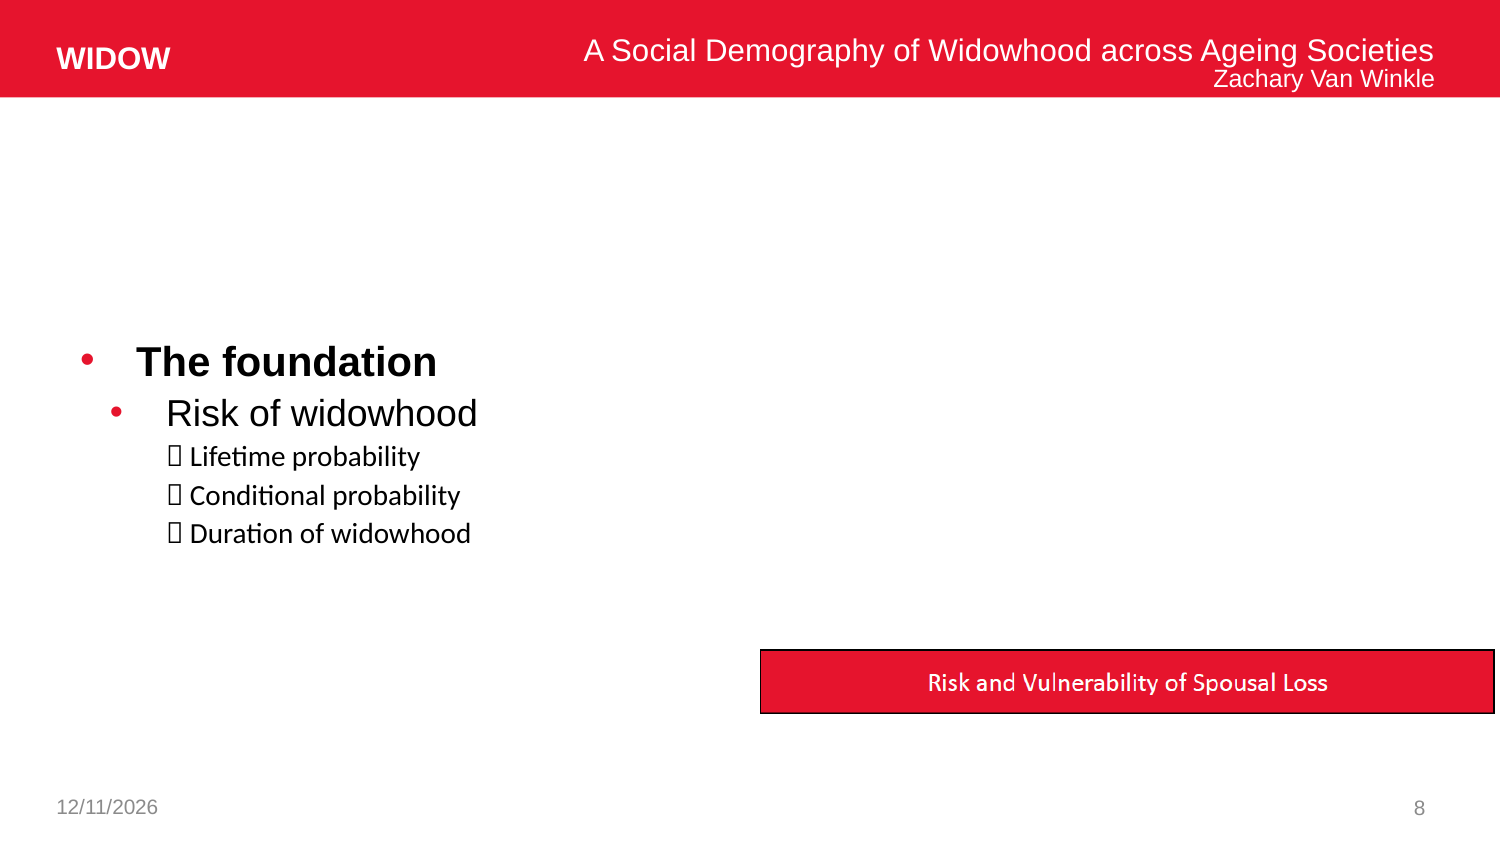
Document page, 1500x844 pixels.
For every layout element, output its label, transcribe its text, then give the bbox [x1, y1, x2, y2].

list The foundation Risk of widowhood  Lifetime probability  Conditional probability  Duration of widowhood [64, 197, 750, 682]
list Zachary Van Winkle [346, 51, 1451, 82]
slide_number 8 [1090, 785, 1441, 830]
list A Social Demography of Widowhood across Ageing Societies [346, 19, 1451, 51]
list WIDOW [41, 27, 207, 67]
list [749, 645, 1500, 724]
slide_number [41, 783, 392, 829]
